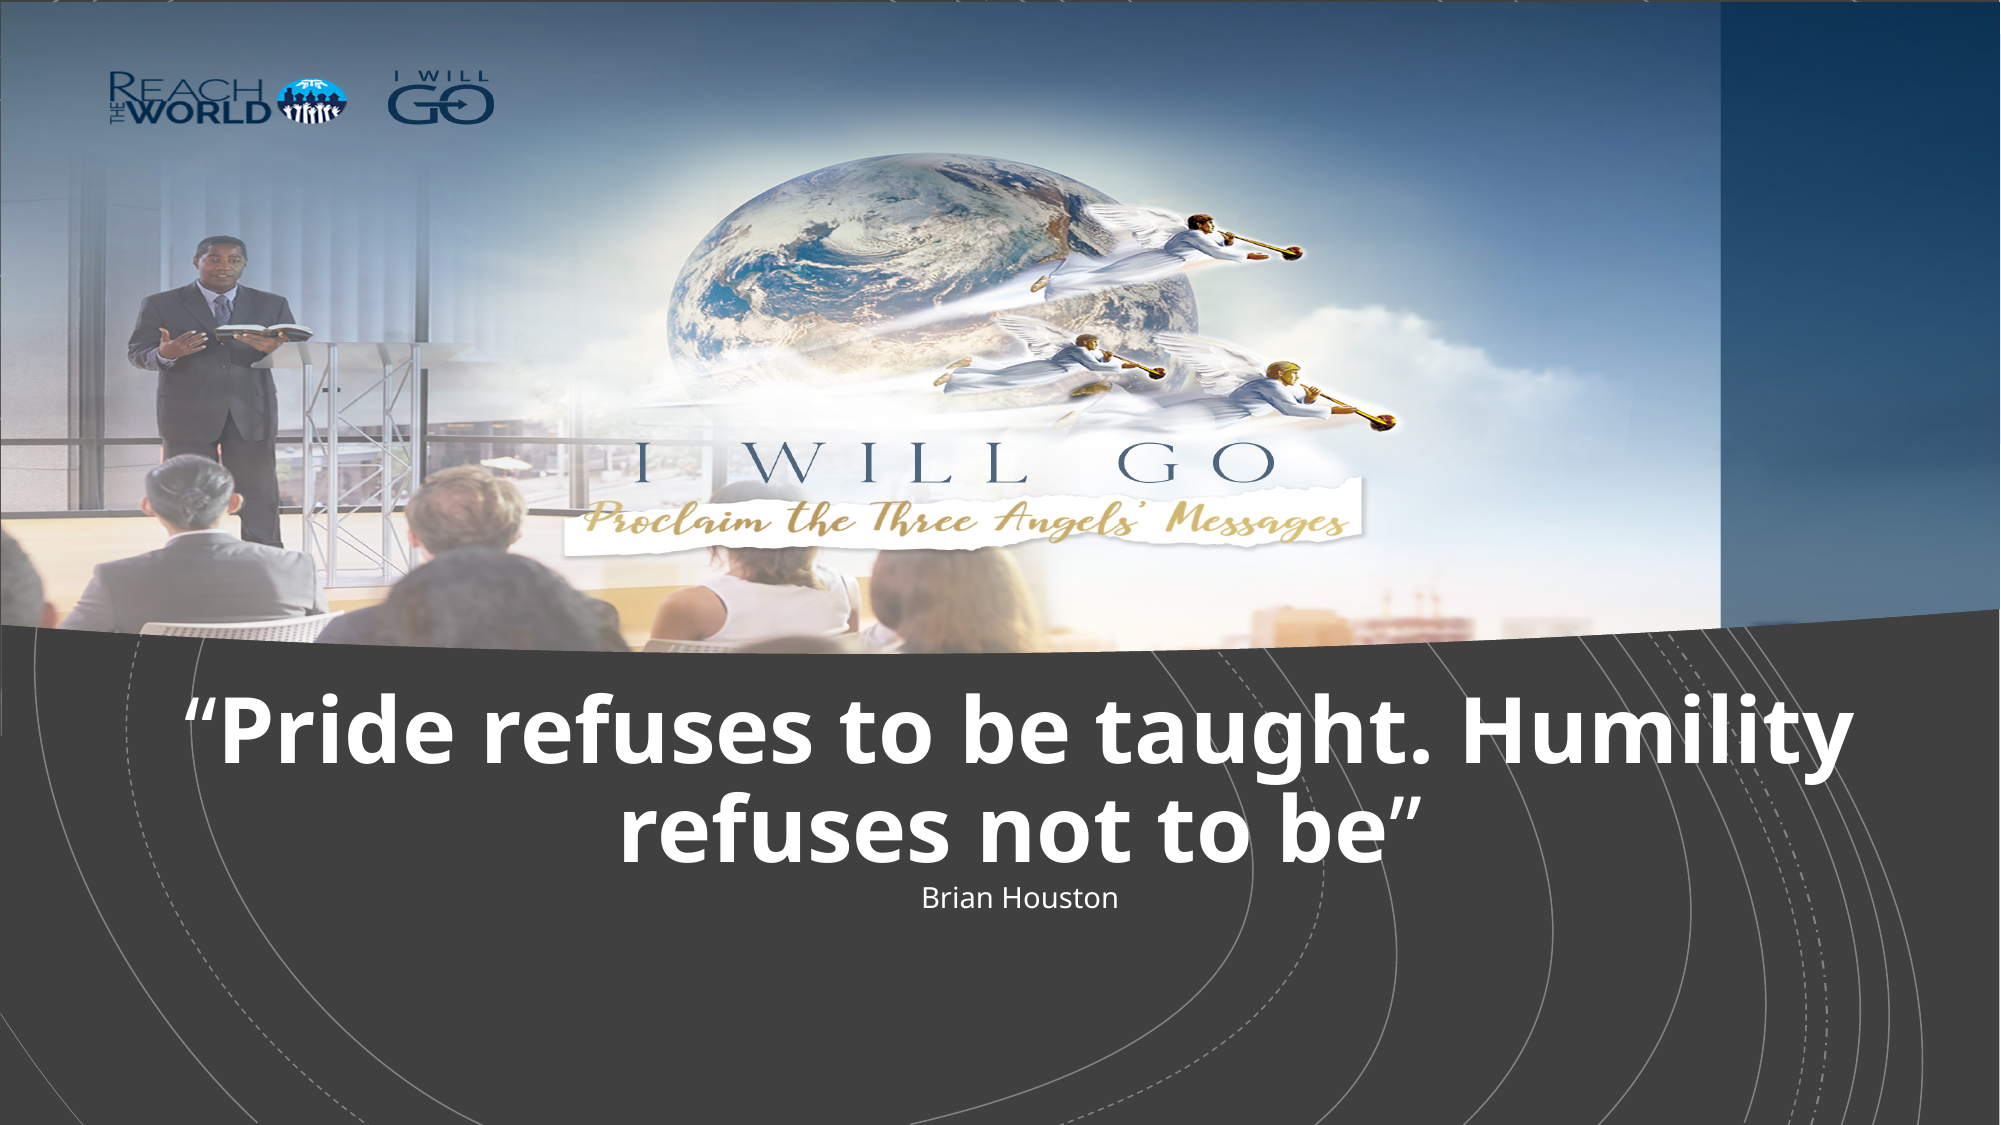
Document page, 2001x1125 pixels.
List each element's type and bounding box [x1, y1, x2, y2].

text_box [0, 736, 1999, 1125]
picture [0, 2, 2001, 736]
